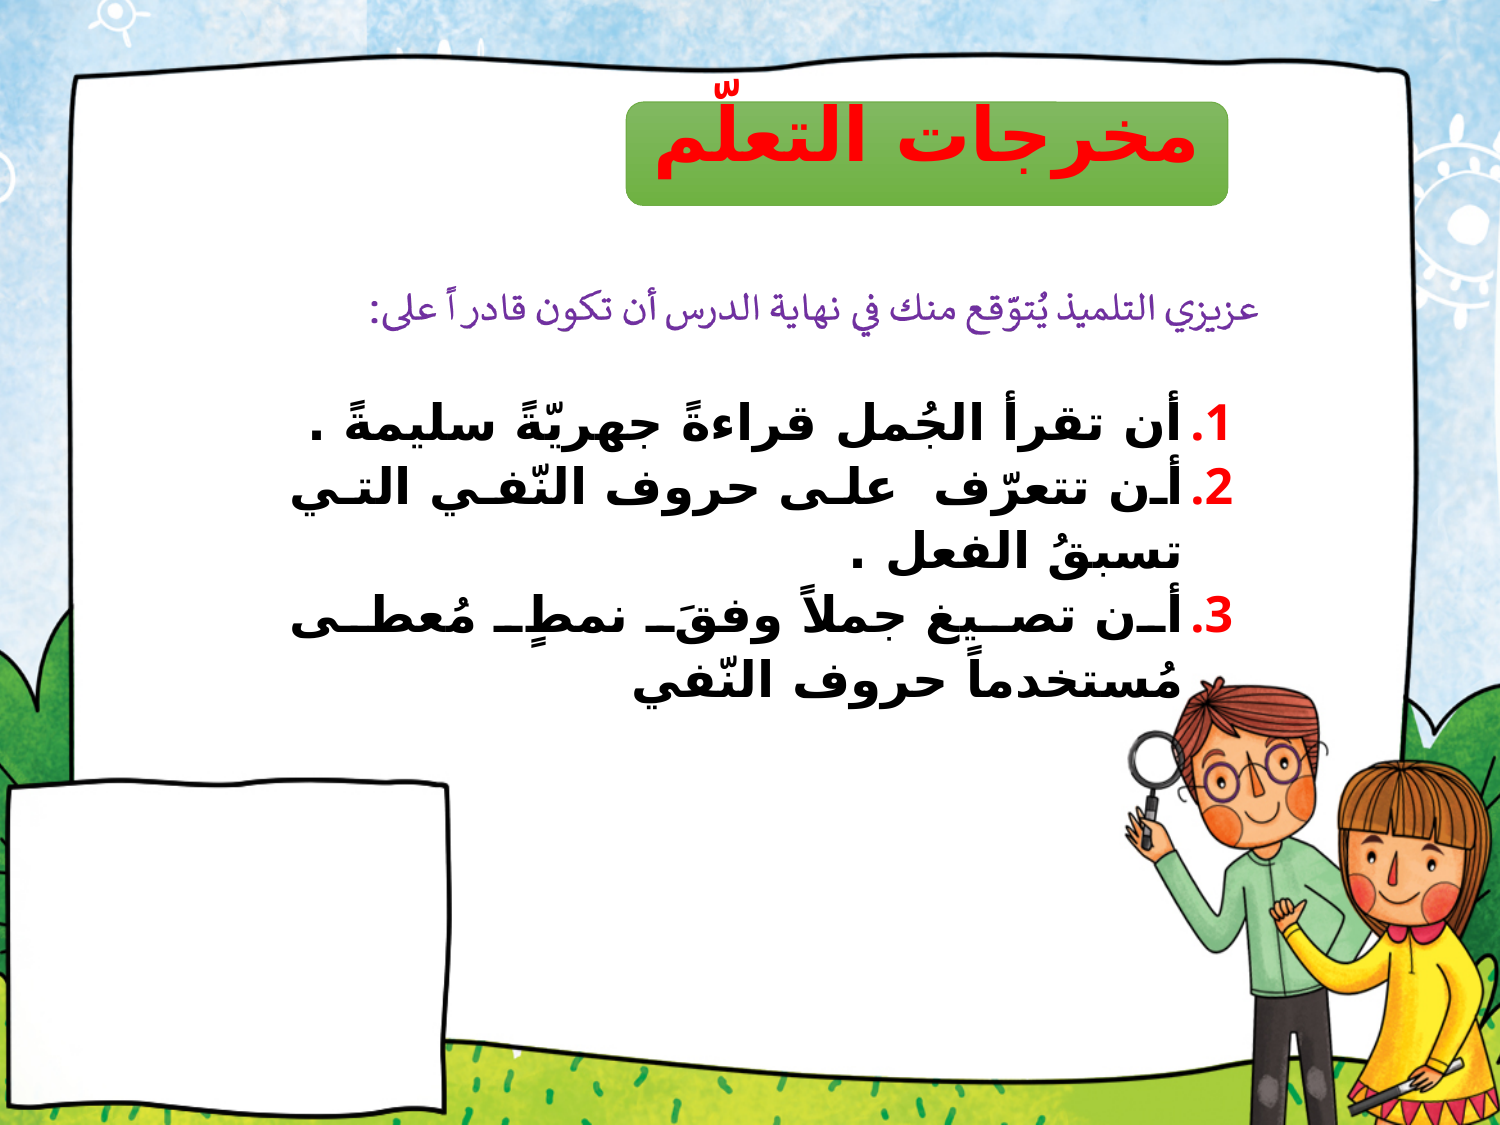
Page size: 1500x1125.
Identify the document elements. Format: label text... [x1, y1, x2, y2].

text_box مخرجات التعلّم [626, 101, 1228, 206]
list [333, 261, 1287, 366]
text_box أن تقرأ الجُمل قراءةً جهريّةً سليمةً . أن تتعرّف على حروف النّفي التي تسبقُ الفعل . أن تصيغ جملاً وفقَ نمطٍ مُعطى مُستخدماً حروف النّفي [275, 378, 1255, 715]
picture [0, 0, 1500, 1125]
